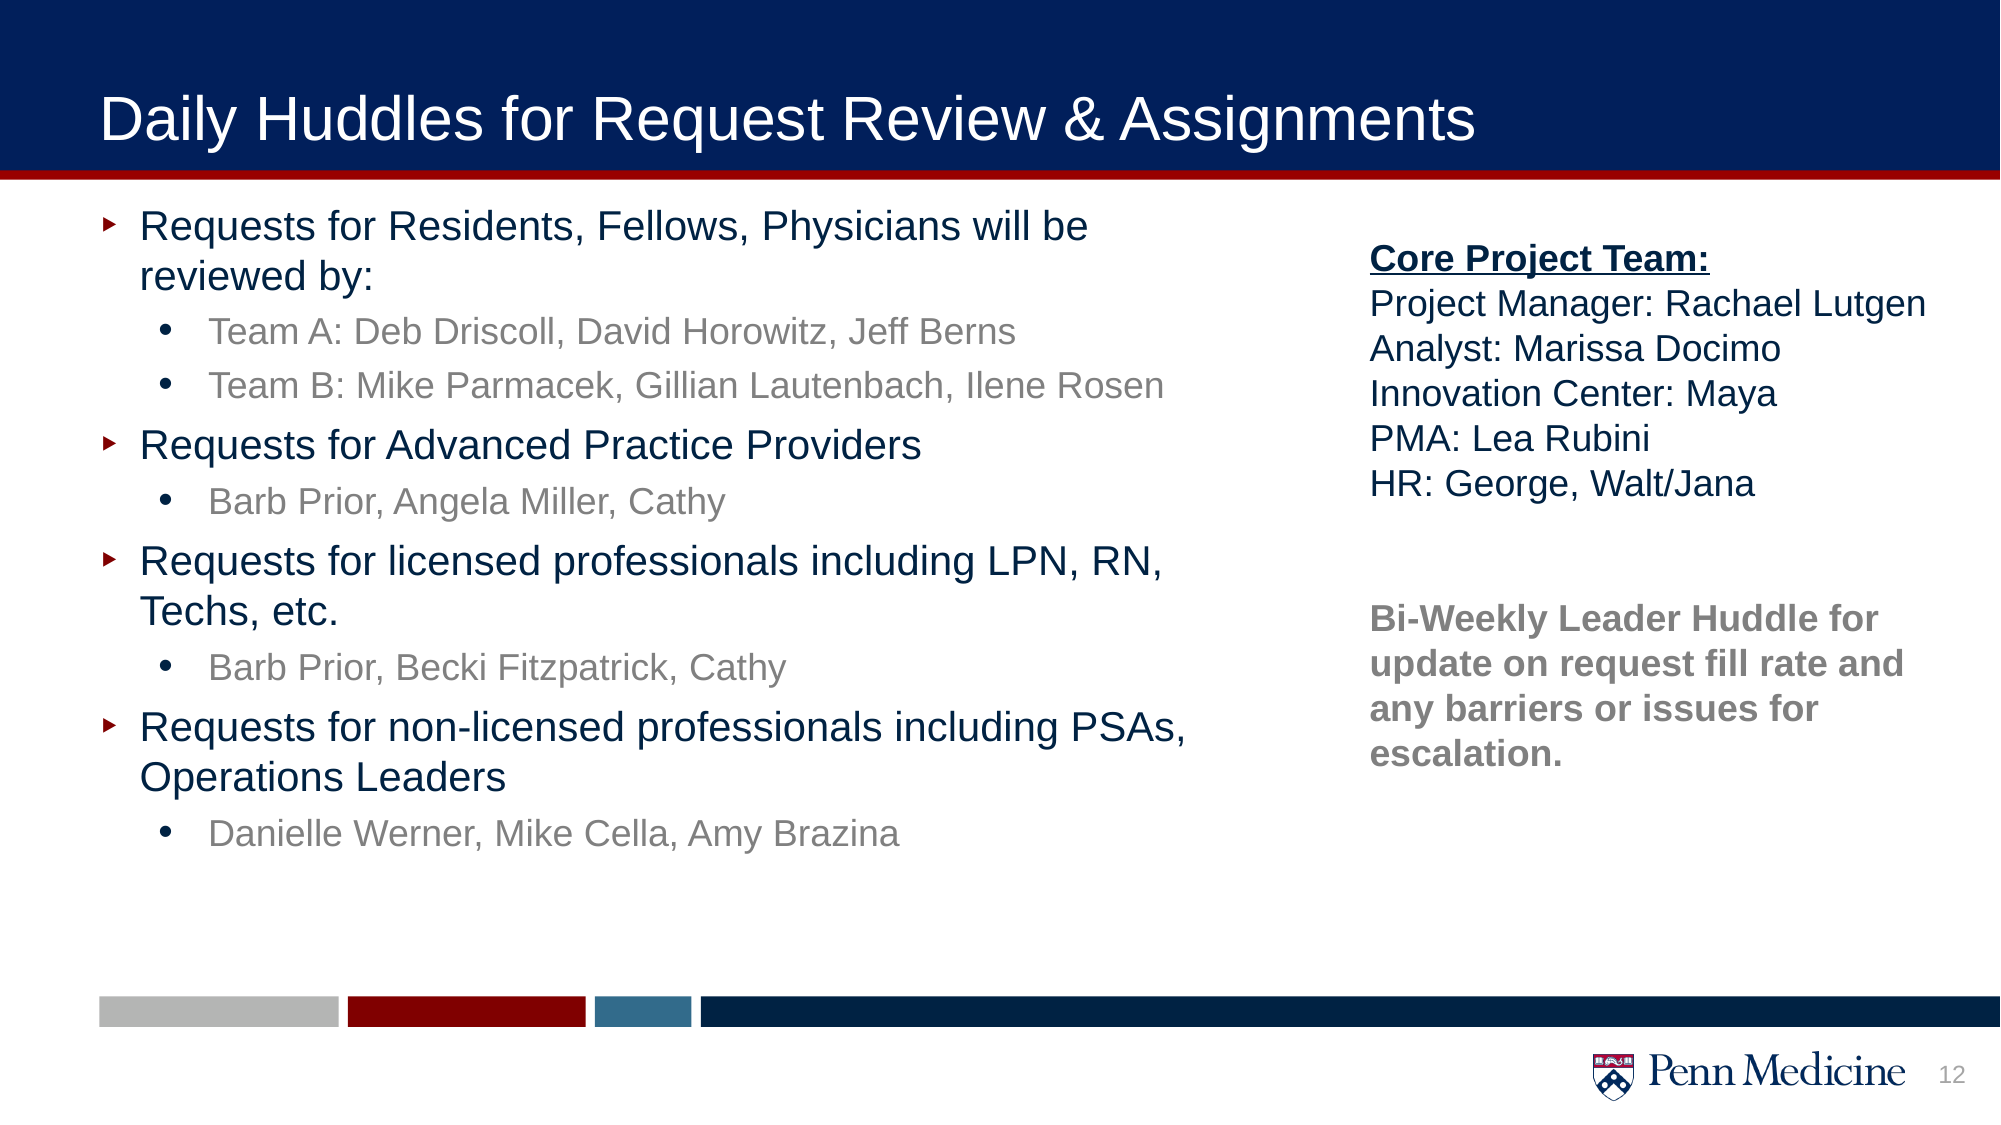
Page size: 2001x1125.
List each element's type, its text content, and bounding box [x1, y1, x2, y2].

text_box Core Project Team: Project Manager: Rachael Lutgen Analyst: Marissa Docimo Innovation Center: Maya PMA: Lea Rubini HR: George, Walt/Jana Bi-Weekly Leader Huddle for update on request fill rate and any barriers or issues for escalation. [1369, 233, 1951, 774]
title Daily Huddles for Request Review & Assignments [99, 78, 1916, 154]
list Requests for Residents, Fellows, Physicians will be reviewed by: Team A: Deb Driscoll, David Horowitz, Jeff Berns Team B: Mike Parmacek, Gillian Lautenbach, Ilene Rosen Requests for Advanced Practice Providers Barb Prior, Angela Miller, Cathy Requests for licensed professionals including LPN, RN, Techs, etc. Barb Prior, Becki Fitzpatrick, Cathy Requests for non-licensed professionals including PSAs, Operations Leaders Danielle Werner, Mike Cella, Amy Brazina [99, 182, 1224, 939]
